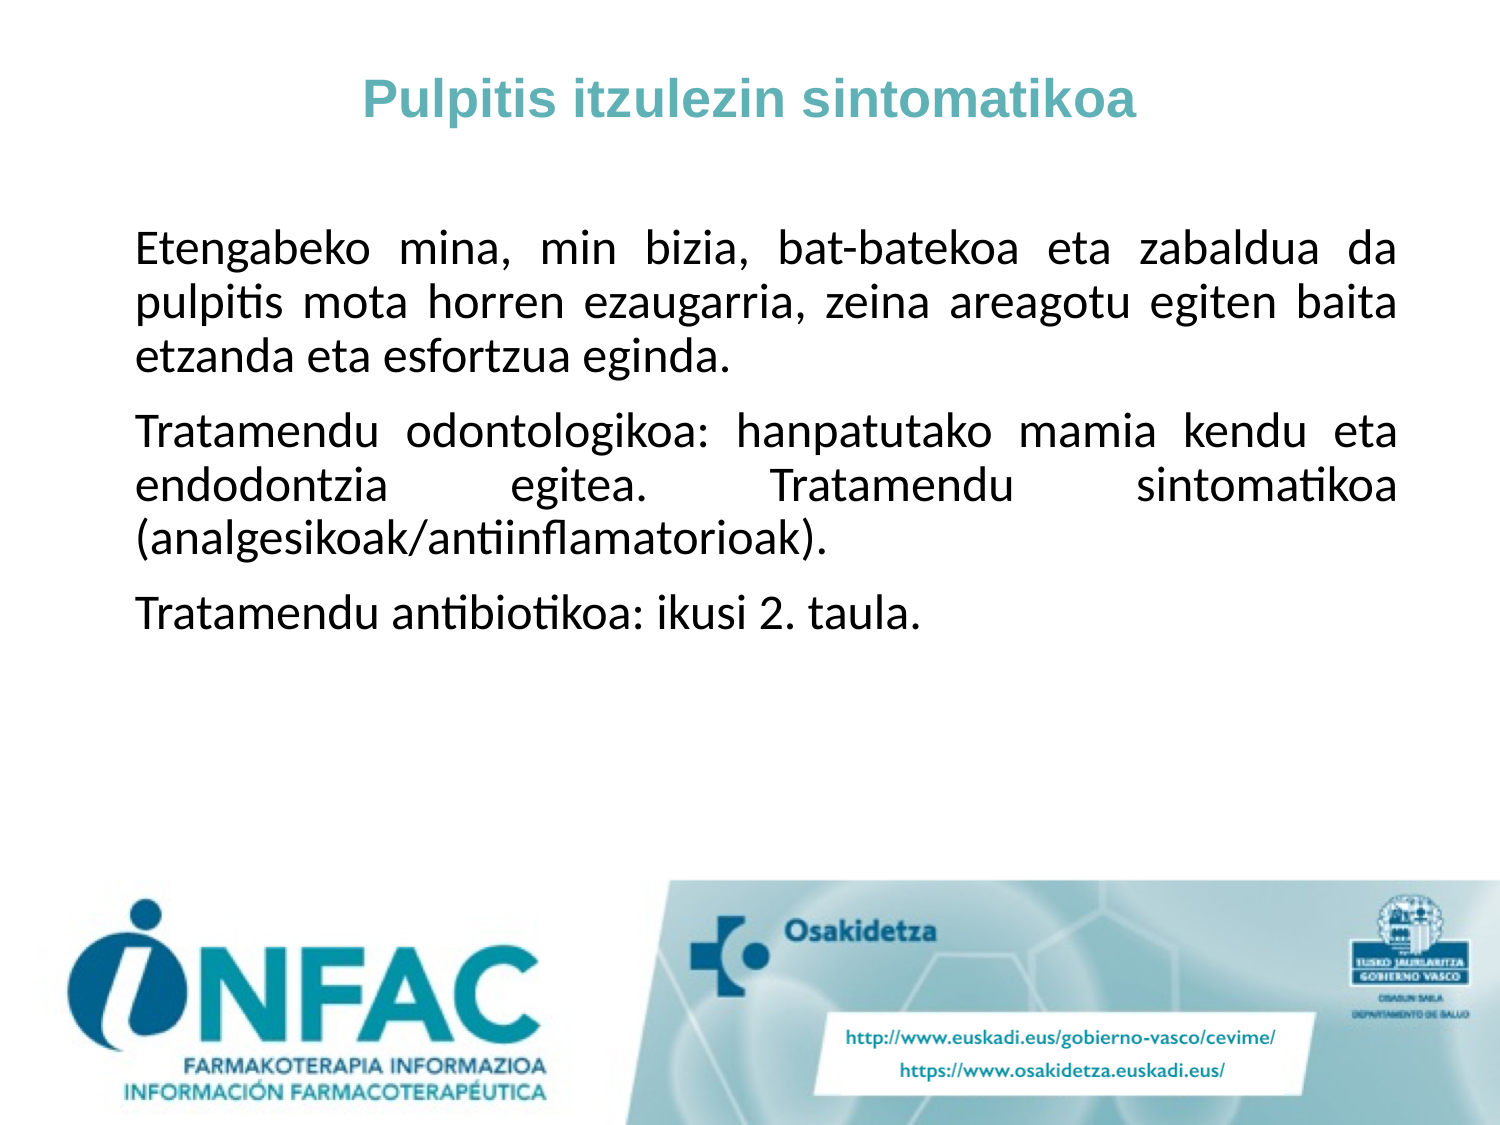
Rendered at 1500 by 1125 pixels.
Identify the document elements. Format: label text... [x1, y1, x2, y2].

list Etengabeko mina, min bizia, bat-batekoa eta zabaldua da pulpitis mota horren ezaugarria, zeina areagotu egiten baita etzanda eta esfortzua eginda. Tratamendu odontologikoa: hanpatutako mamia kendu eta endodontzia egitea. Tratamendu sintomatikoa (analgesikoak/antiinflamatorioak). Tratamendu antibiotikoa: ikusi 2. taula. [126, 213, 1407, 865]
title Pulpitis itzulezin sintomatikoa [111, 58, 1388, 138]
picture [0, 0, 1500, 1125]
